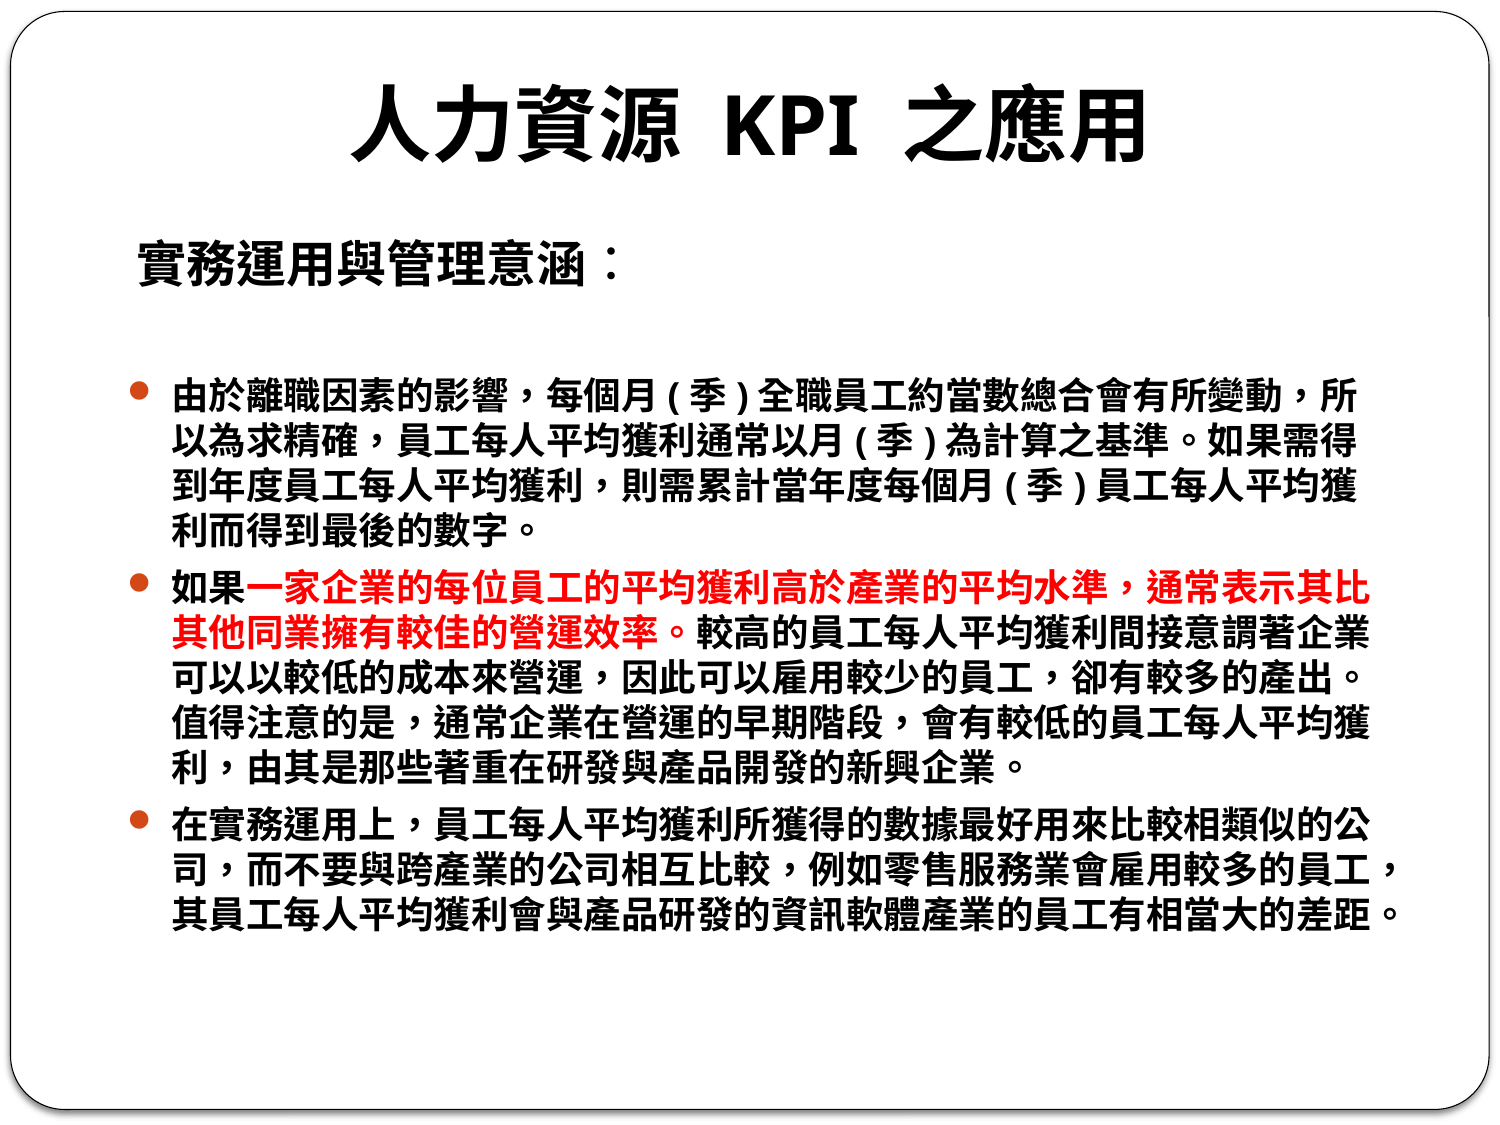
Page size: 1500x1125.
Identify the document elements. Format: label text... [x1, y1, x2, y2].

list 實務運用與管理意涵： 由於離職因素的影響，每個月(季)全職員工約當數總合會有所變動，所以為求精確，員工每人平均獲利通常以月(季)為計算之基準。如果需得到年度員工每人平均獲利，則需累計當年度每個月(季)員工每人平均獲利而得到最後的數字。 如果一家企業的每位員工的平均獲利高於產業的平均水準，通常表示其比其他同業擁有較佳的營運效率。較高的員工每人平均獲利間接意謂著企業可以以較低的成本來營運，因此可以雇用較少的員工，卻有較多的產出。值得注意的是，通常企業在營運的早期階段，會有較低的員工每人平均獲利，由其是那些著重在研發與產品開發的新興企業。 在實務運用上，員工每人平均獲利所獲得的數據最好用來比較相類似的公司，而不要與跨產業的公司相互比較，例如零售服務業會雇用較多的員工，其員工每人平均獲利會與產品研發的資訊軟體產業的員工有相當大的差距。 [112, 224, 1388, 969]
title 人力資源 KPI 之應用 [75, 45, 1425, 188]
